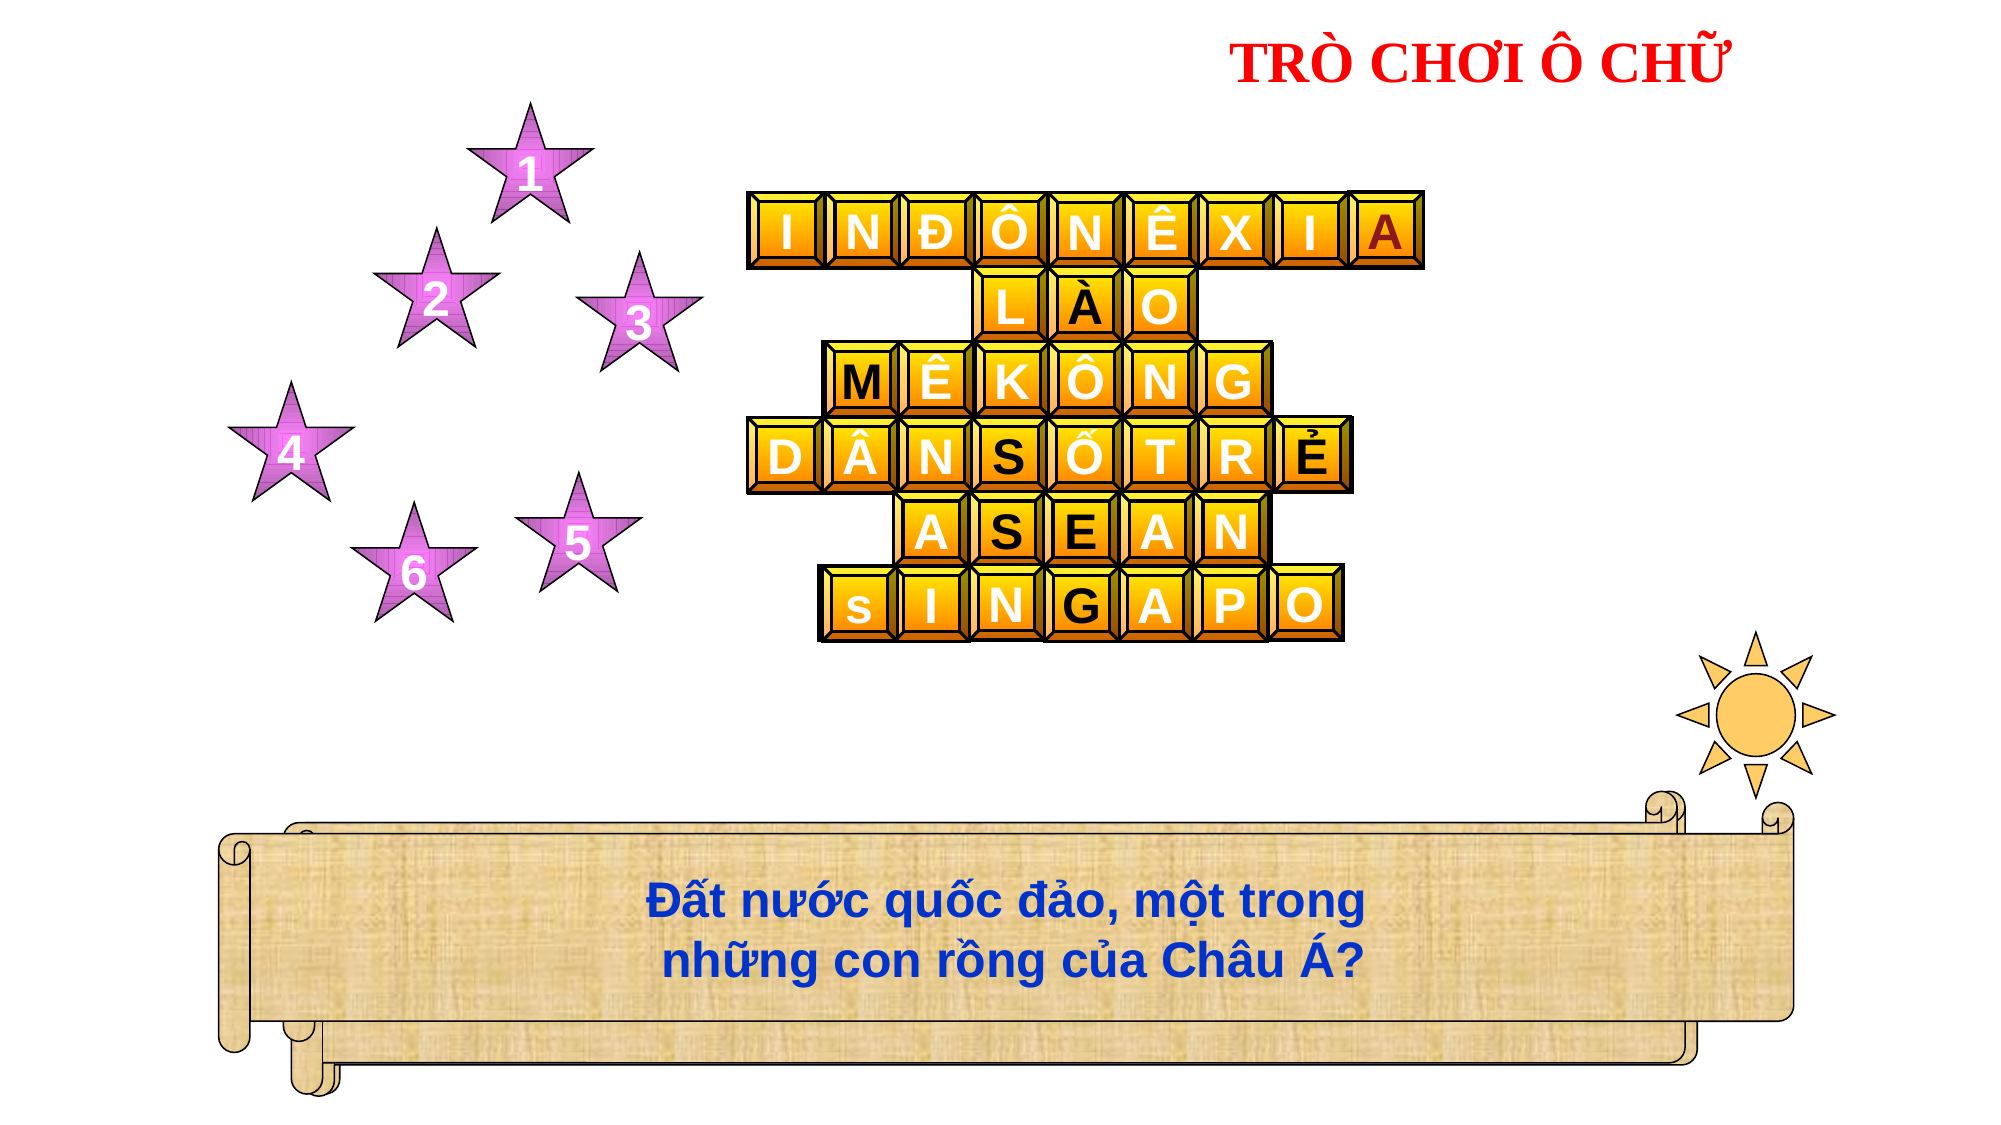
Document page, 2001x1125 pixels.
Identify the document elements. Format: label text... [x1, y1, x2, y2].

text_box [1716, 673, 1796, 757]
text_box 1 [468, 103, 594, 223]
text_box [1802, 703, 1835, 727]
text_box Sông dài nhất ở khu vực Đông Nam Á? [310, 1022, 1698, 1097]
text_box [1677, 703, 1709, 727]
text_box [824, 341, 1272, 416]
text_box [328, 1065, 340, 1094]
text_box [1700, 656, 1731, 689]
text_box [972, 266, 1198, 341]
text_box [822, 564, 1344, 642]
text_box Liên minh khu vực được thiết lập bởi hầu hết các quốc gia Đông Nam Á? [284, 791, 1678, 833]
text_box 5 [516, 472, 642, 592]
text_box [1781, 741, 1812, 774]
text_box Đất nước quốc đảo, một trong những con rồng của Châu Á? [218, 802, 1794, 1053]
text_box [1744, 764, 1768, 798]
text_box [749, 191, 1424, 268]
text_box [1700, 741, 1731, 774]
text_box 3 [577, 252, 703, 371]
text_box [1744, 632, 1768, 666]
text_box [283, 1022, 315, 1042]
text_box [747, 416, 1351, 493]
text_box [893, 491, 1269, 564]
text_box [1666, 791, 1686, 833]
text_box Cơ cấu dân số đặc trưng của các nước Đông Nam Á là? [291, 1022, 1686, 1095]
text_box 4 [228, 381, 354, 501]
text_box 2 [374, 228, 500, 347]
text_box 6 [351, 502, 477, 622]
text_box [1781, 656, 1812, 689]
text_box TRÒ CHƠI Ô CHỮ [1087, 26, 1875, 93]
